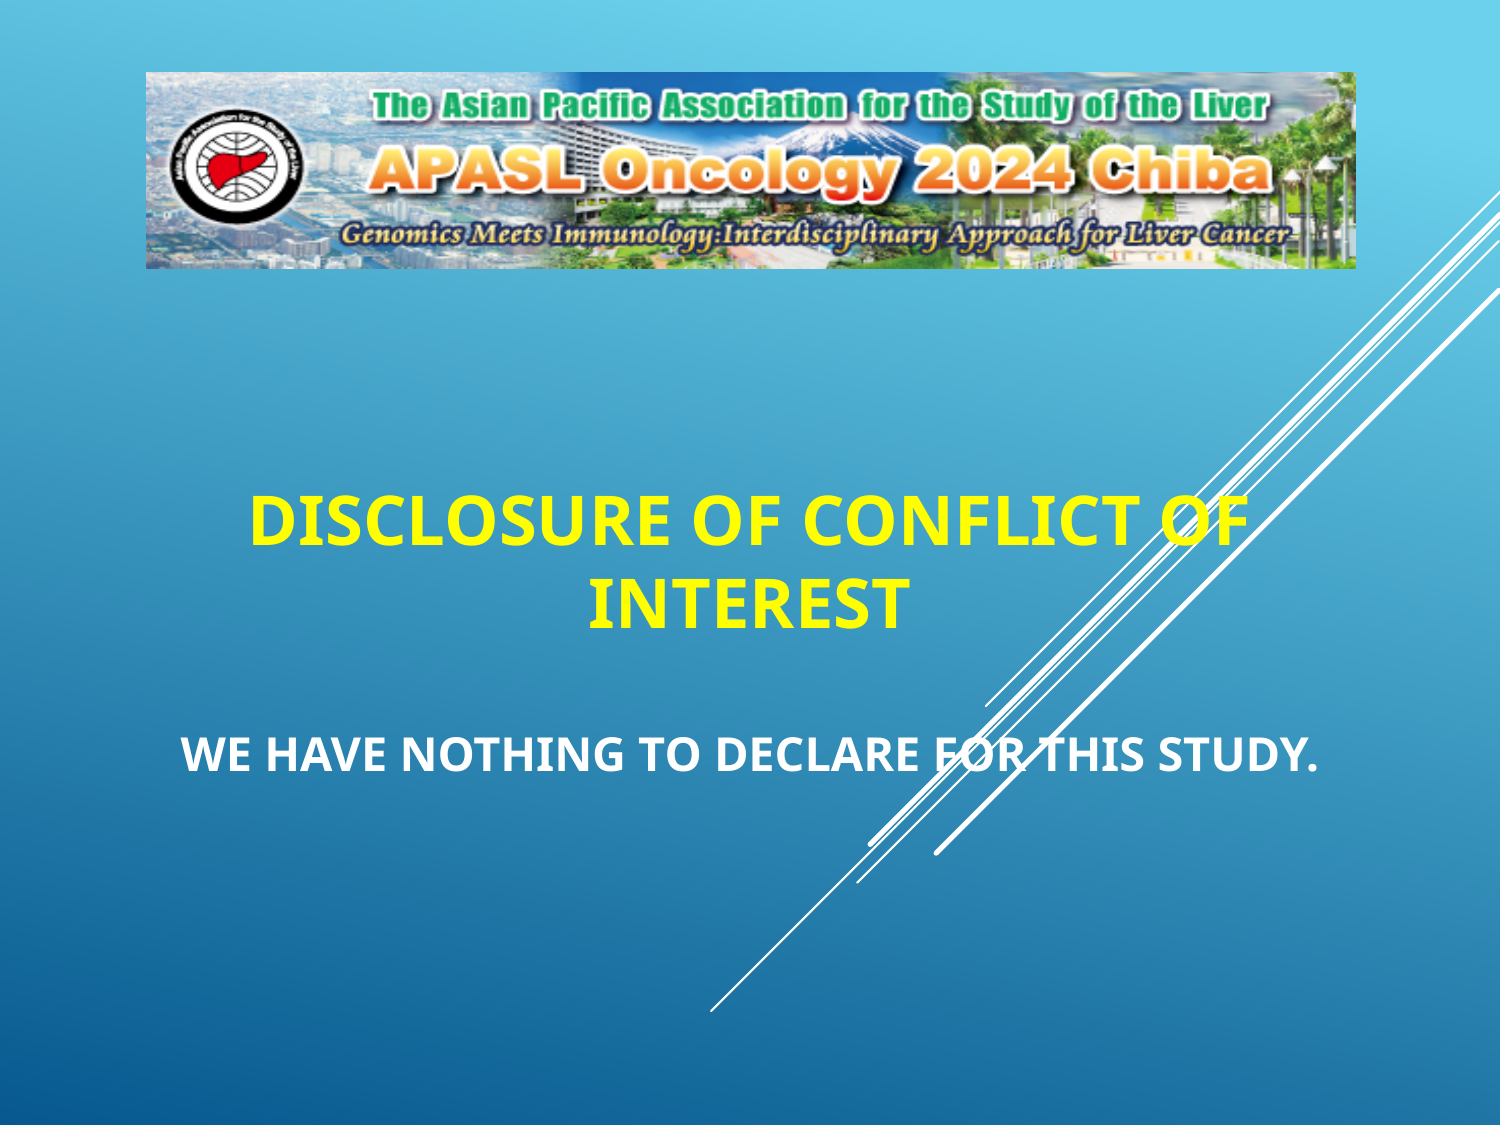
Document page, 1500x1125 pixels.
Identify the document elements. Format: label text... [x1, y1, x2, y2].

picture [146, 72, 1356, 269]
title Disclosure of Conflict of Interest We have nothing to declare for this study. [66, 468, 1434, 789]
